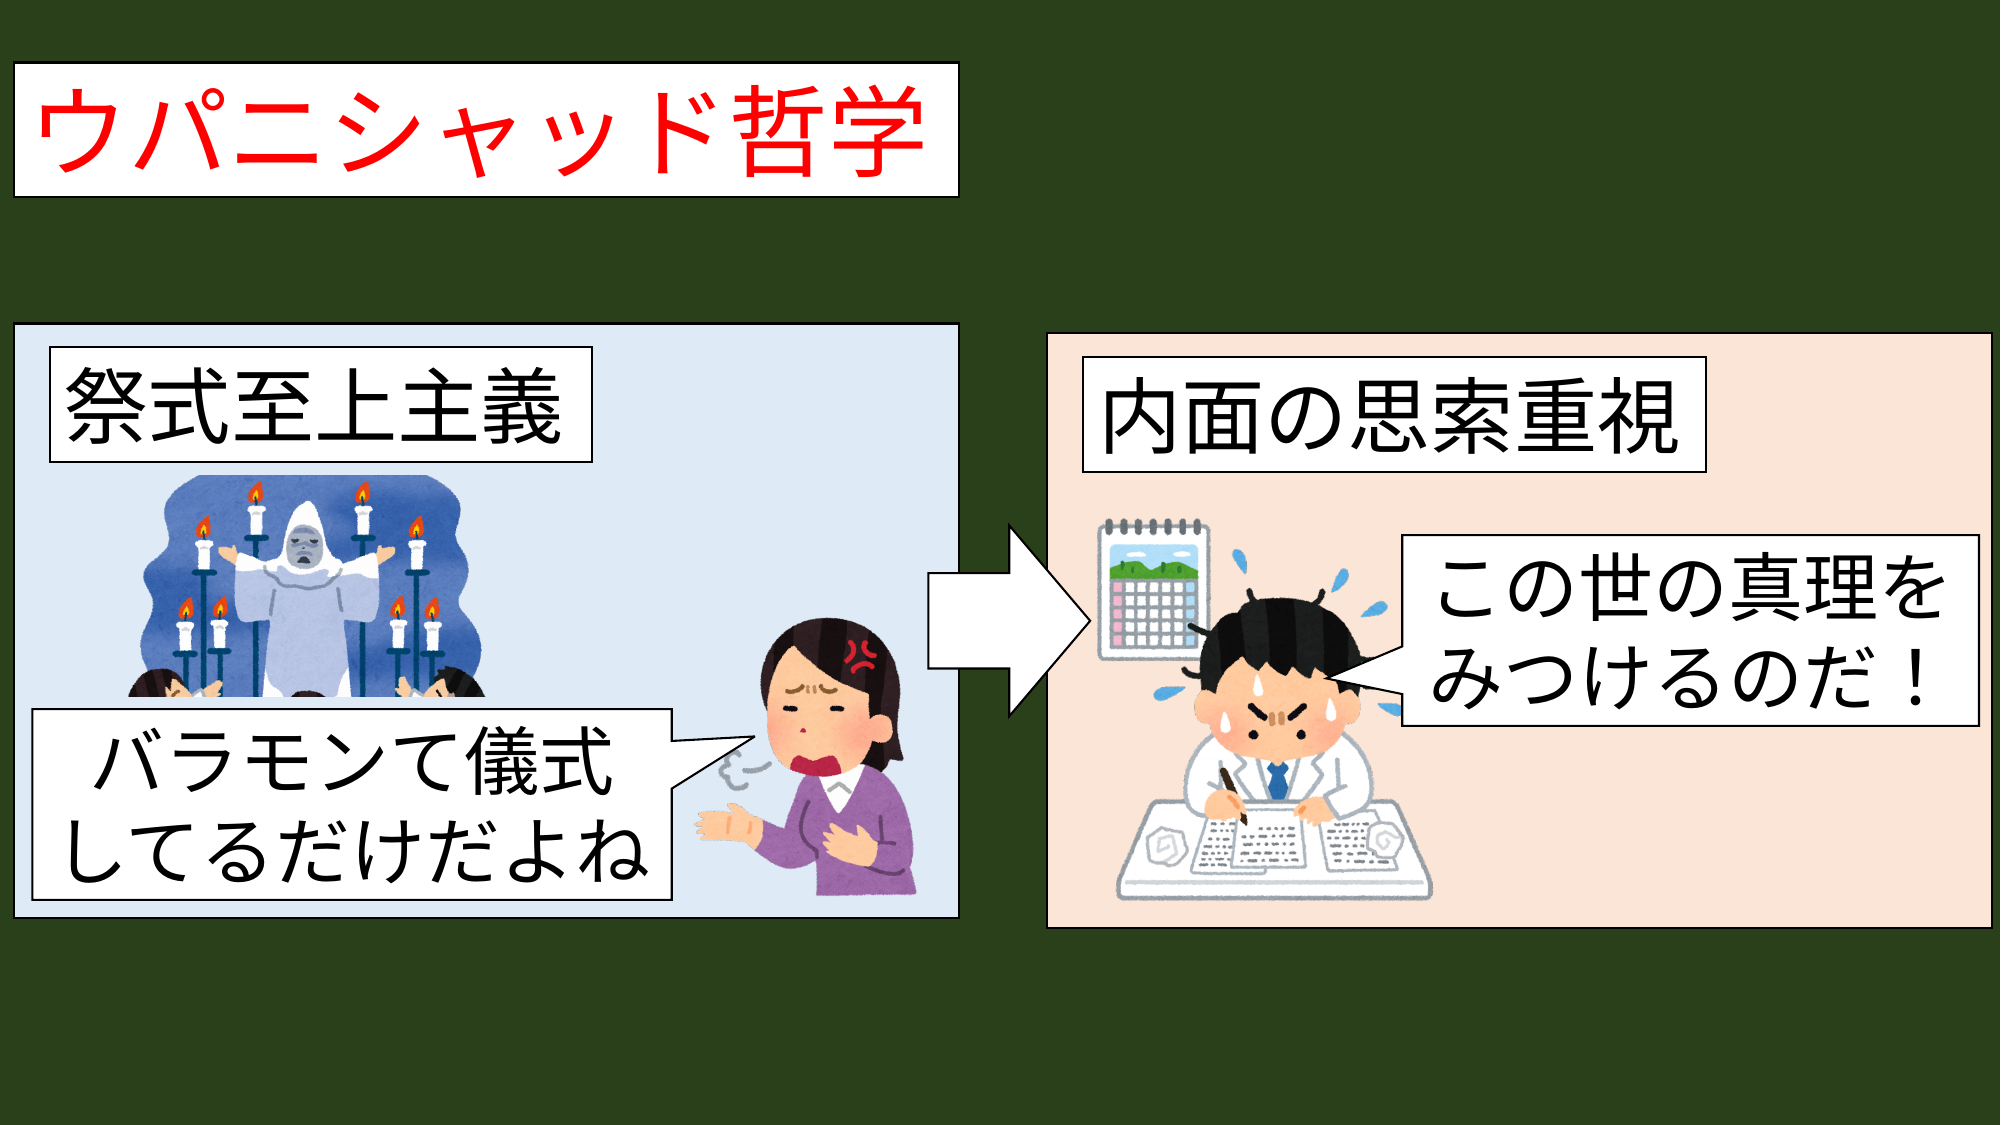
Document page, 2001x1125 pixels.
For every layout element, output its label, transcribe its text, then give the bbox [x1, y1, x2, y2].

picture [671, 613, 948, 899]
text_box この世の真理をみつけるのだ！ [1443, 534, 1981, 727]
text_box [13, 322, 960, 919]
text_box 内面の思索重視 [1082, 356, 1707, 473]
text_box ウパニシャッド哲学 [13, 61, 960, 198]
text_box [927, 522, 1083, 720]
text_box 祭式至上主義 [49, 346, 593, 463]
text_box [1046, 332, 1993, 929]
text_box バラモンて儀式 してるだけだよね [31, 708, 673, 901]
picture [101, 475, 523, 697]
picture [1083, 512, 1443, 908]
